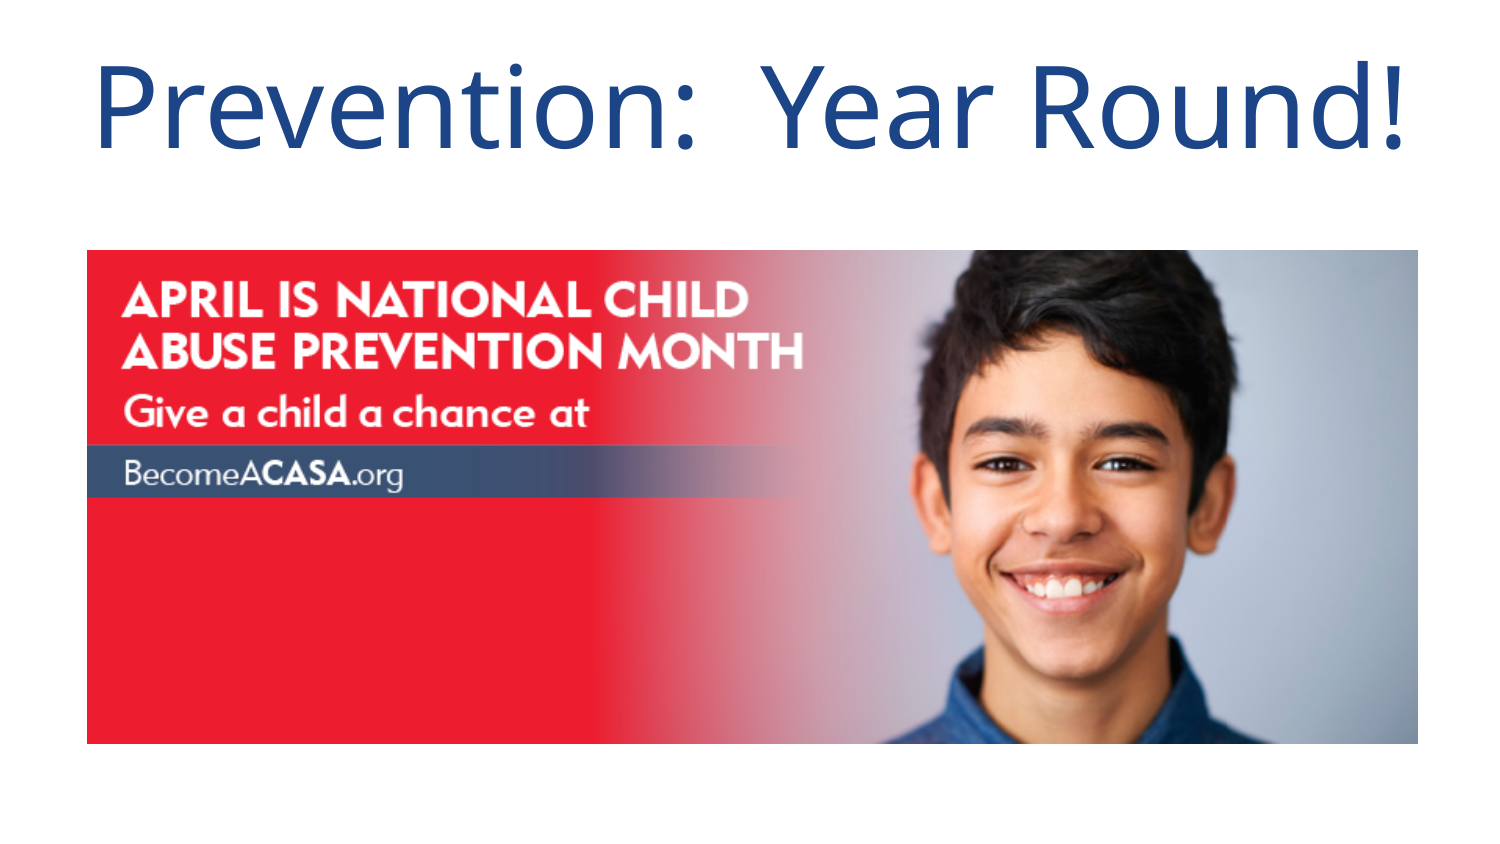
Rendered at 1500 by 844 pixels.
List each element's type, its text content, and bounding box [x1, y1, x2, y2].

text_box Prevention: Year Round! [42, 19, 1457, 187]
picture [87, 250, 1418, 744]
